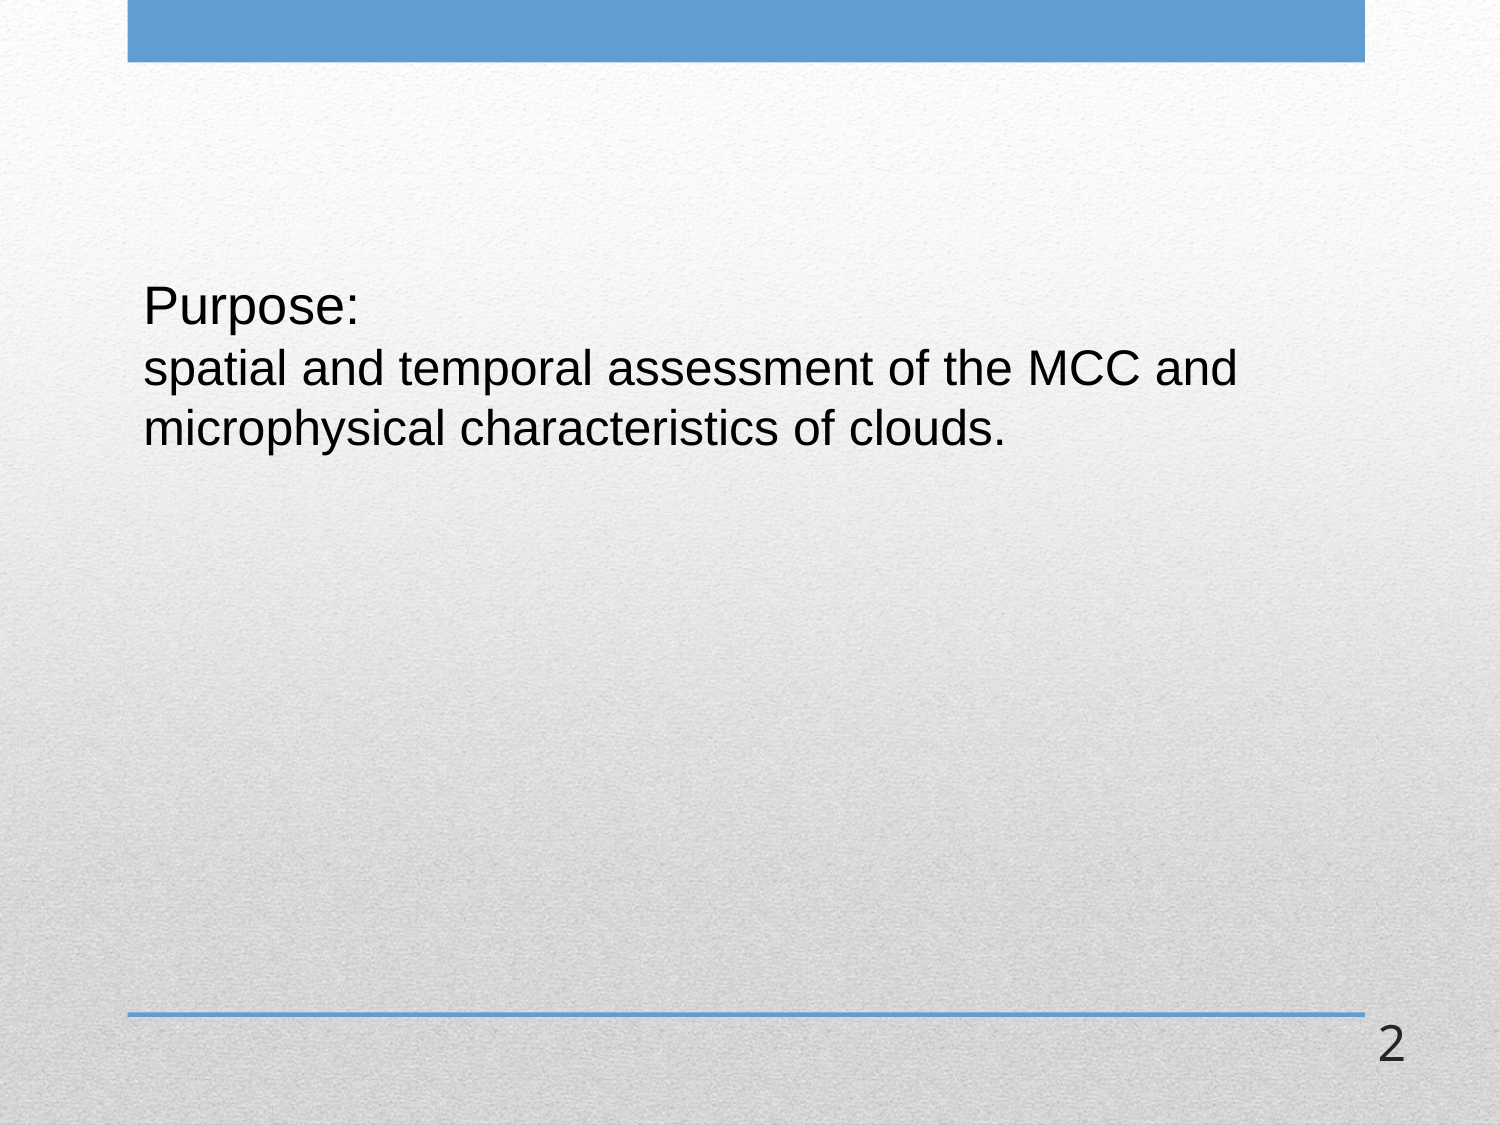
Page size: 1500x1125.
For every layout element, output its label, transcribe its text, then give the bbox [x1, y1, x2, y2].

text_box Purpose: spatial and temporal assessment of the МСС and microphysical characteristics of clouds. [128, 263, 1369, 463]
slide_number 2 [1295, 1015, 1421, 1076]
